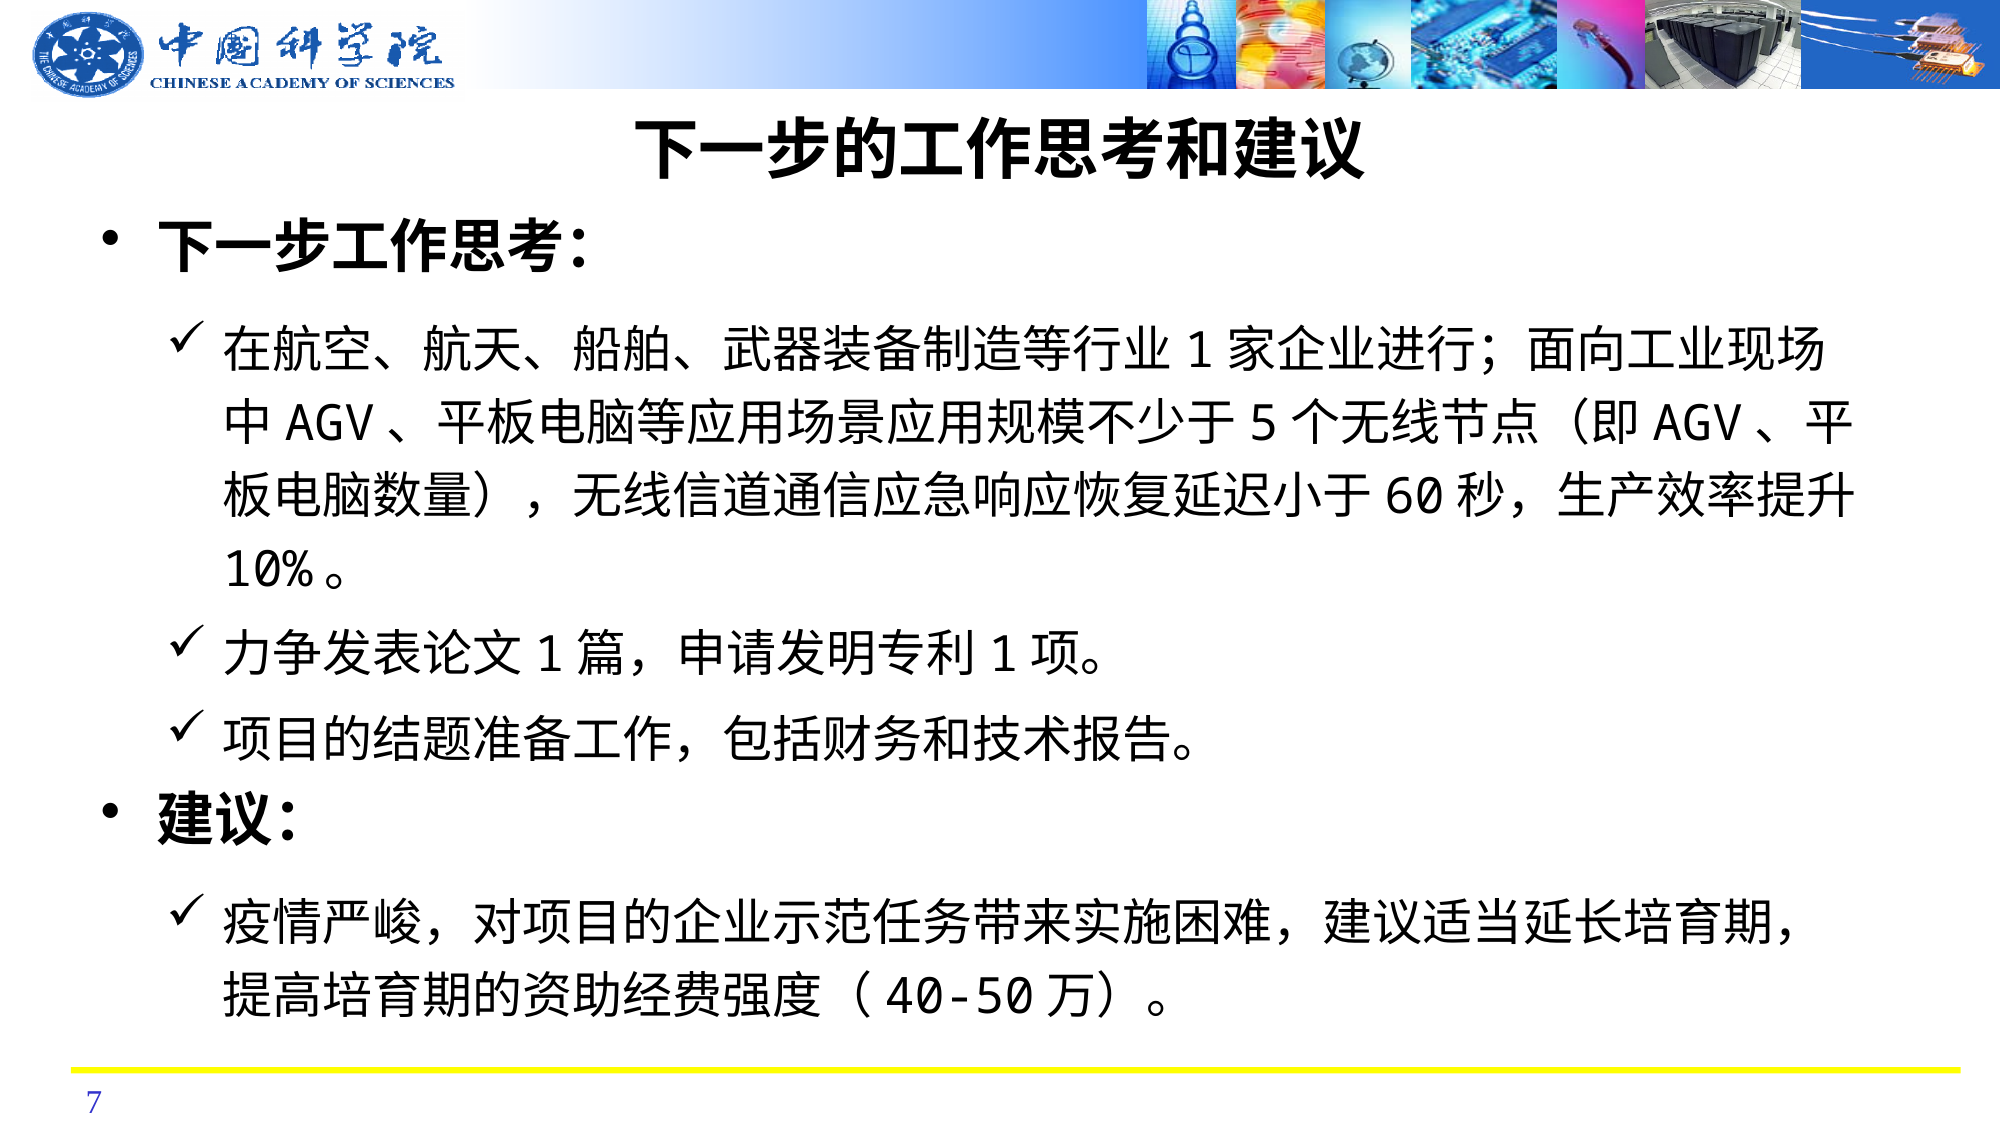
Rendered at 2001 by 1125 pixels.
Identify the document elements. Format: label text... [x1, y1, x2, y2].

list 下一步工作思考： 在航空、航天、船舶、武器装备制造等行业1家企业进行；面向工业现场中AGV、平板电脑等应用场景应用规模不少于5个无线节点（即AGV、平板电脑数量），无线信道通信应急响应恢复延迟小于60秒，生产效率提升10%。 力争发表论文1篇，申请发明专利1项。 项目的结题准备工作，包括财务和技术报告。 建议： 疫情严峻，对项目的企业示范任务带来实施困难，建议适当延长培育期，提高培育期的资助经费强度（40-50万）。 [85, 199, 1886, 942]
list [99, 942, 984, 1025]
text_box 下一步的工作思考和建议 [99, 96, 1900, 215]
picture [31, 10, 465, 102]
picture [1147, 0, 2000, 89]
